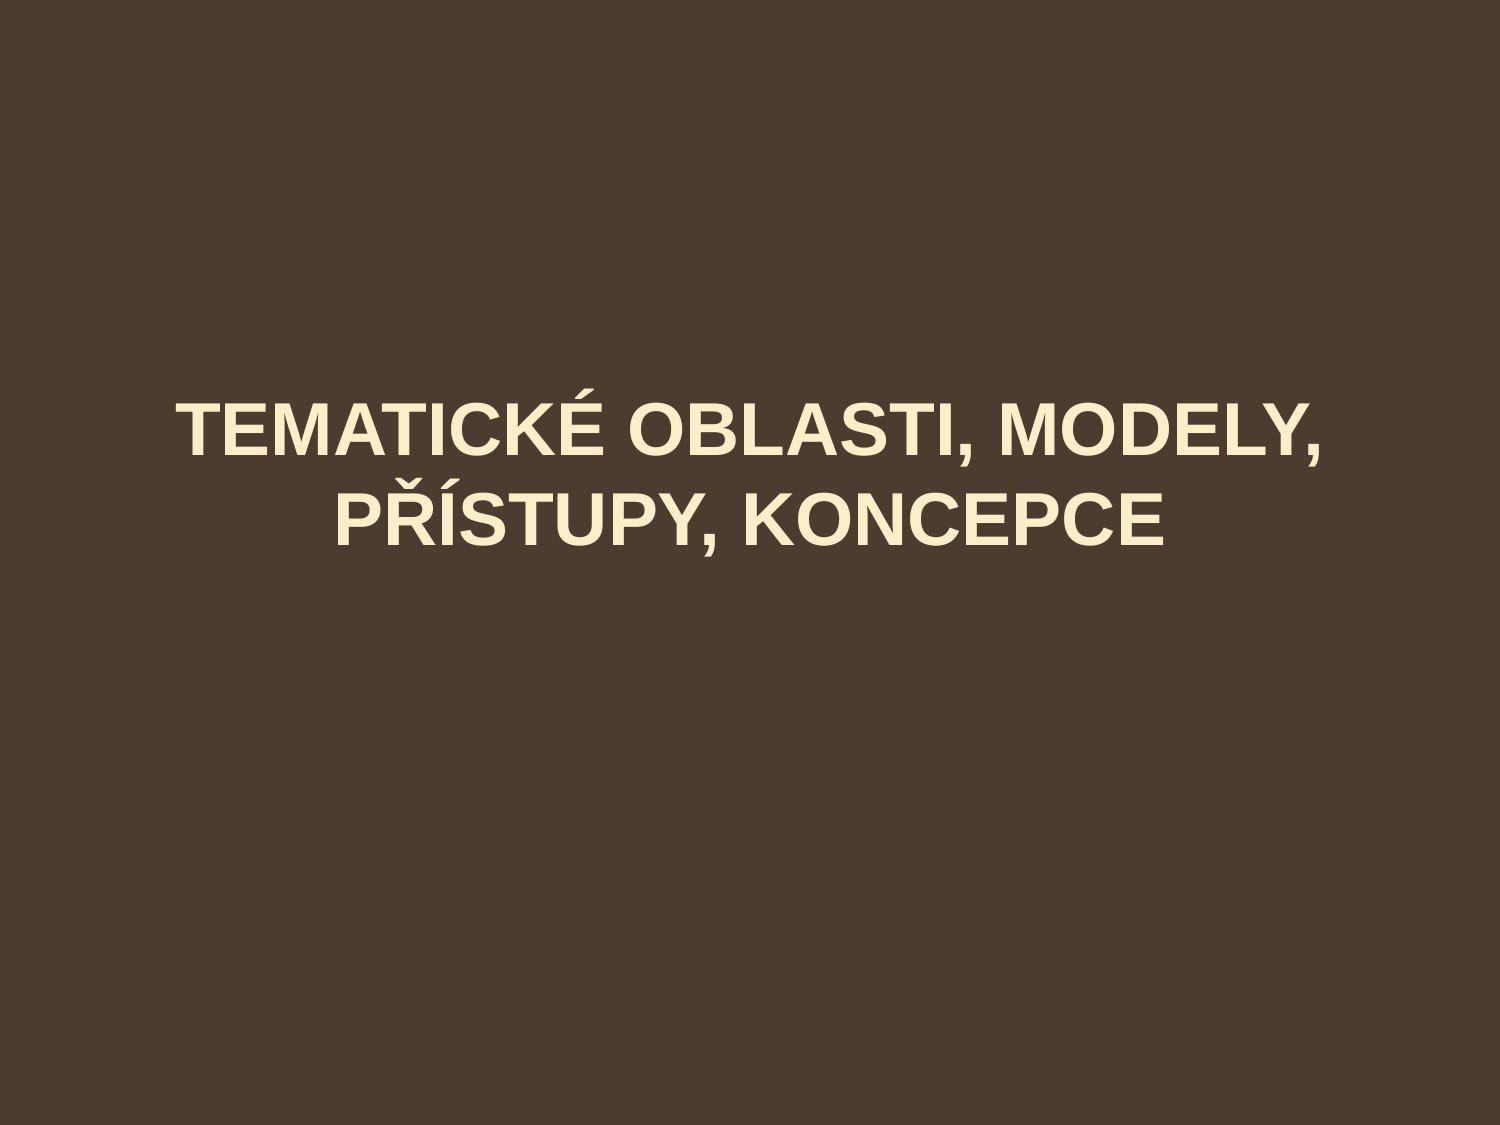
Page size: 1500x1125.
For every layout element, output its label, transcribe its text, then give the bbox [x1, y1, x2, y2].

title TEMATICKÉ OBLASTI, MODELY, PŘÍSTUPY, KONCEPCE [112, 349, 1388, 591]
